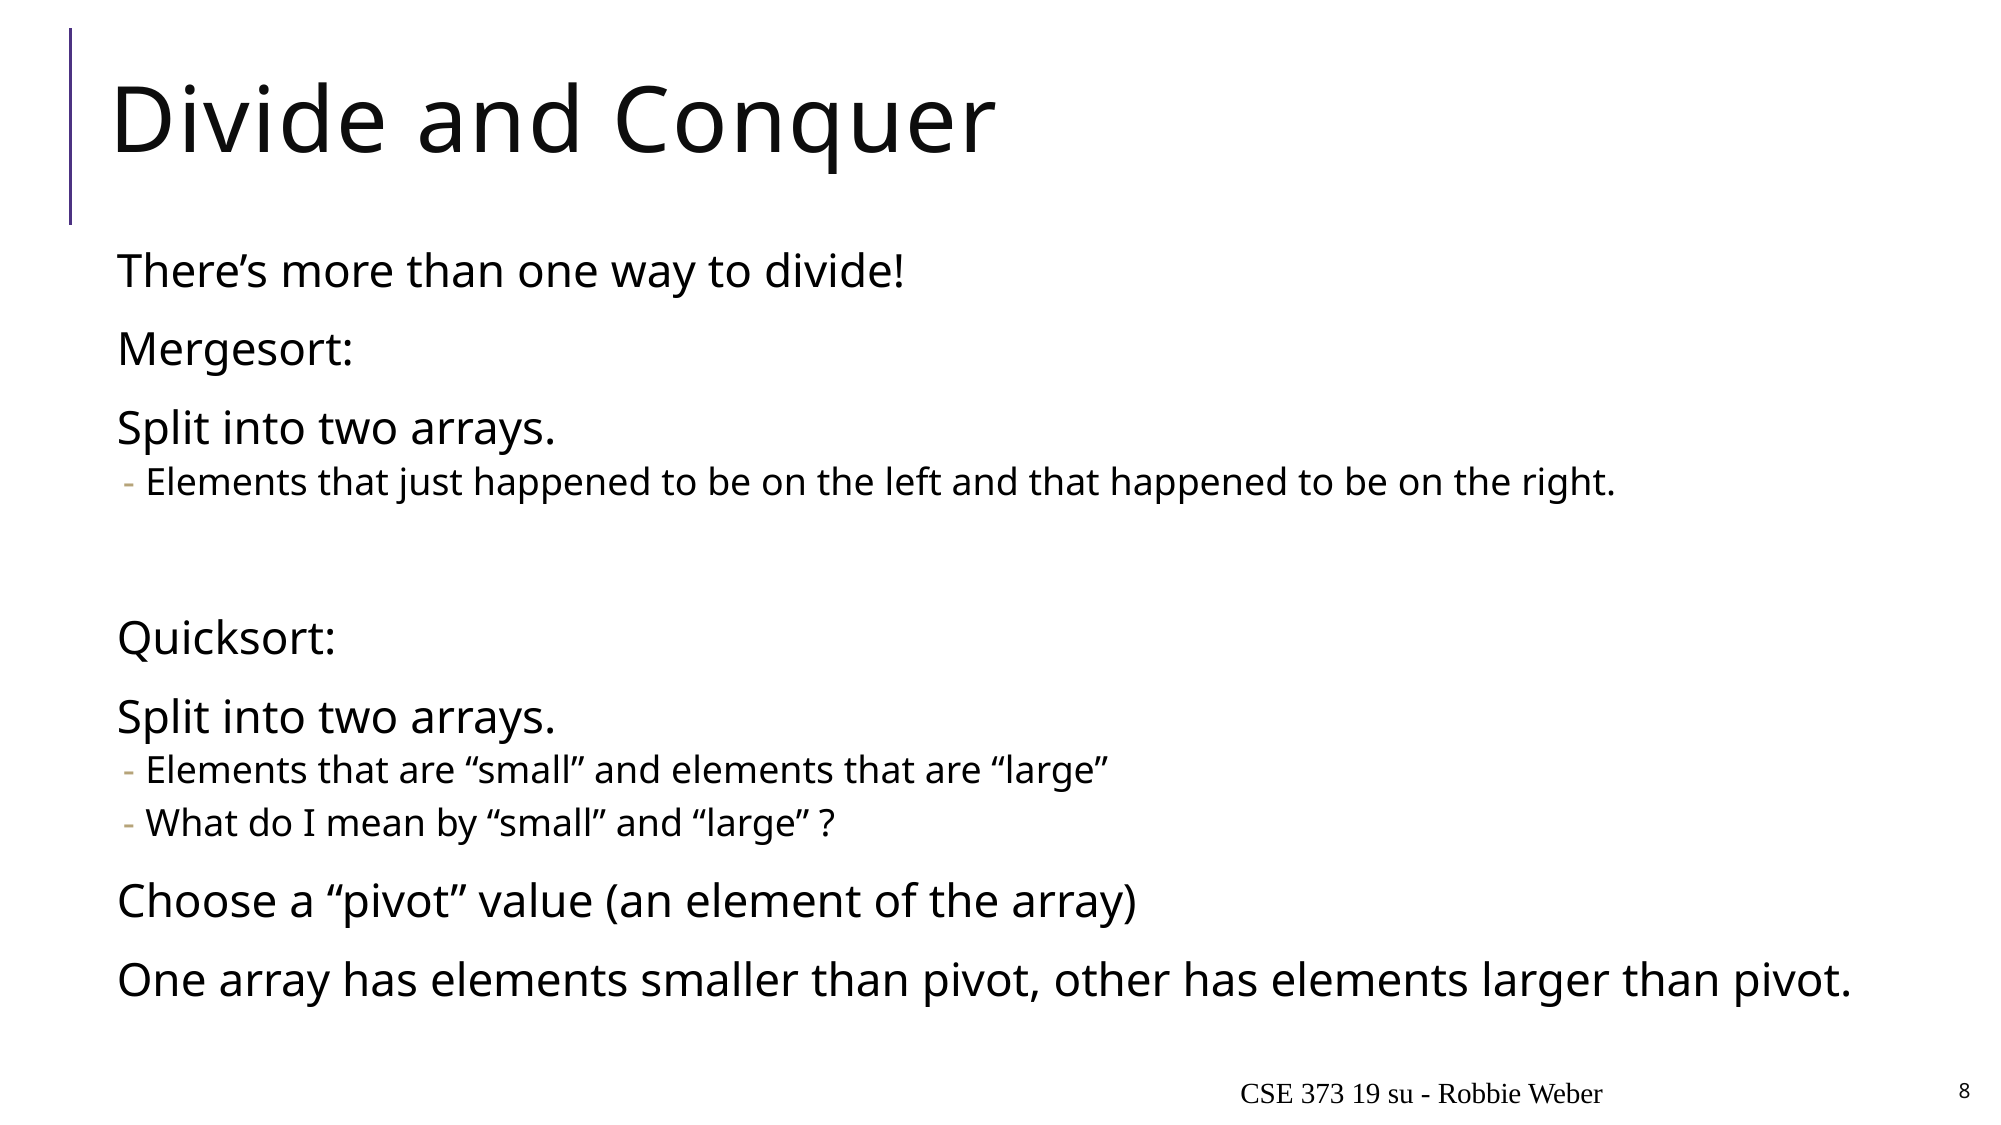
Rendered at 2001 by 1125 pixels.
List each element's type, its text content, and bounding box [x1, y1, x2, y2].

title Divide and Conquer [94, 43, 1930, 210]
list There’s more than one way to divide! Mergesort: Split into two arrays. Elements that just happened to be on the left and that happened to be on the right. Quicksort: Split into two arrays. Elements that are “small” and elements that are “large” What do I mean by “small” and “large” ? Choose a “pivot” value (an element of the array) One array has elements smaller than pivot, other has elements larger than pivot. [94, 240, 1930, 1035]
slide_number 8 [1916, 1069, 1986, 1115]
footer CSE 373 19 su - Robbie Weber [937, 1069, 1906, 1115]
